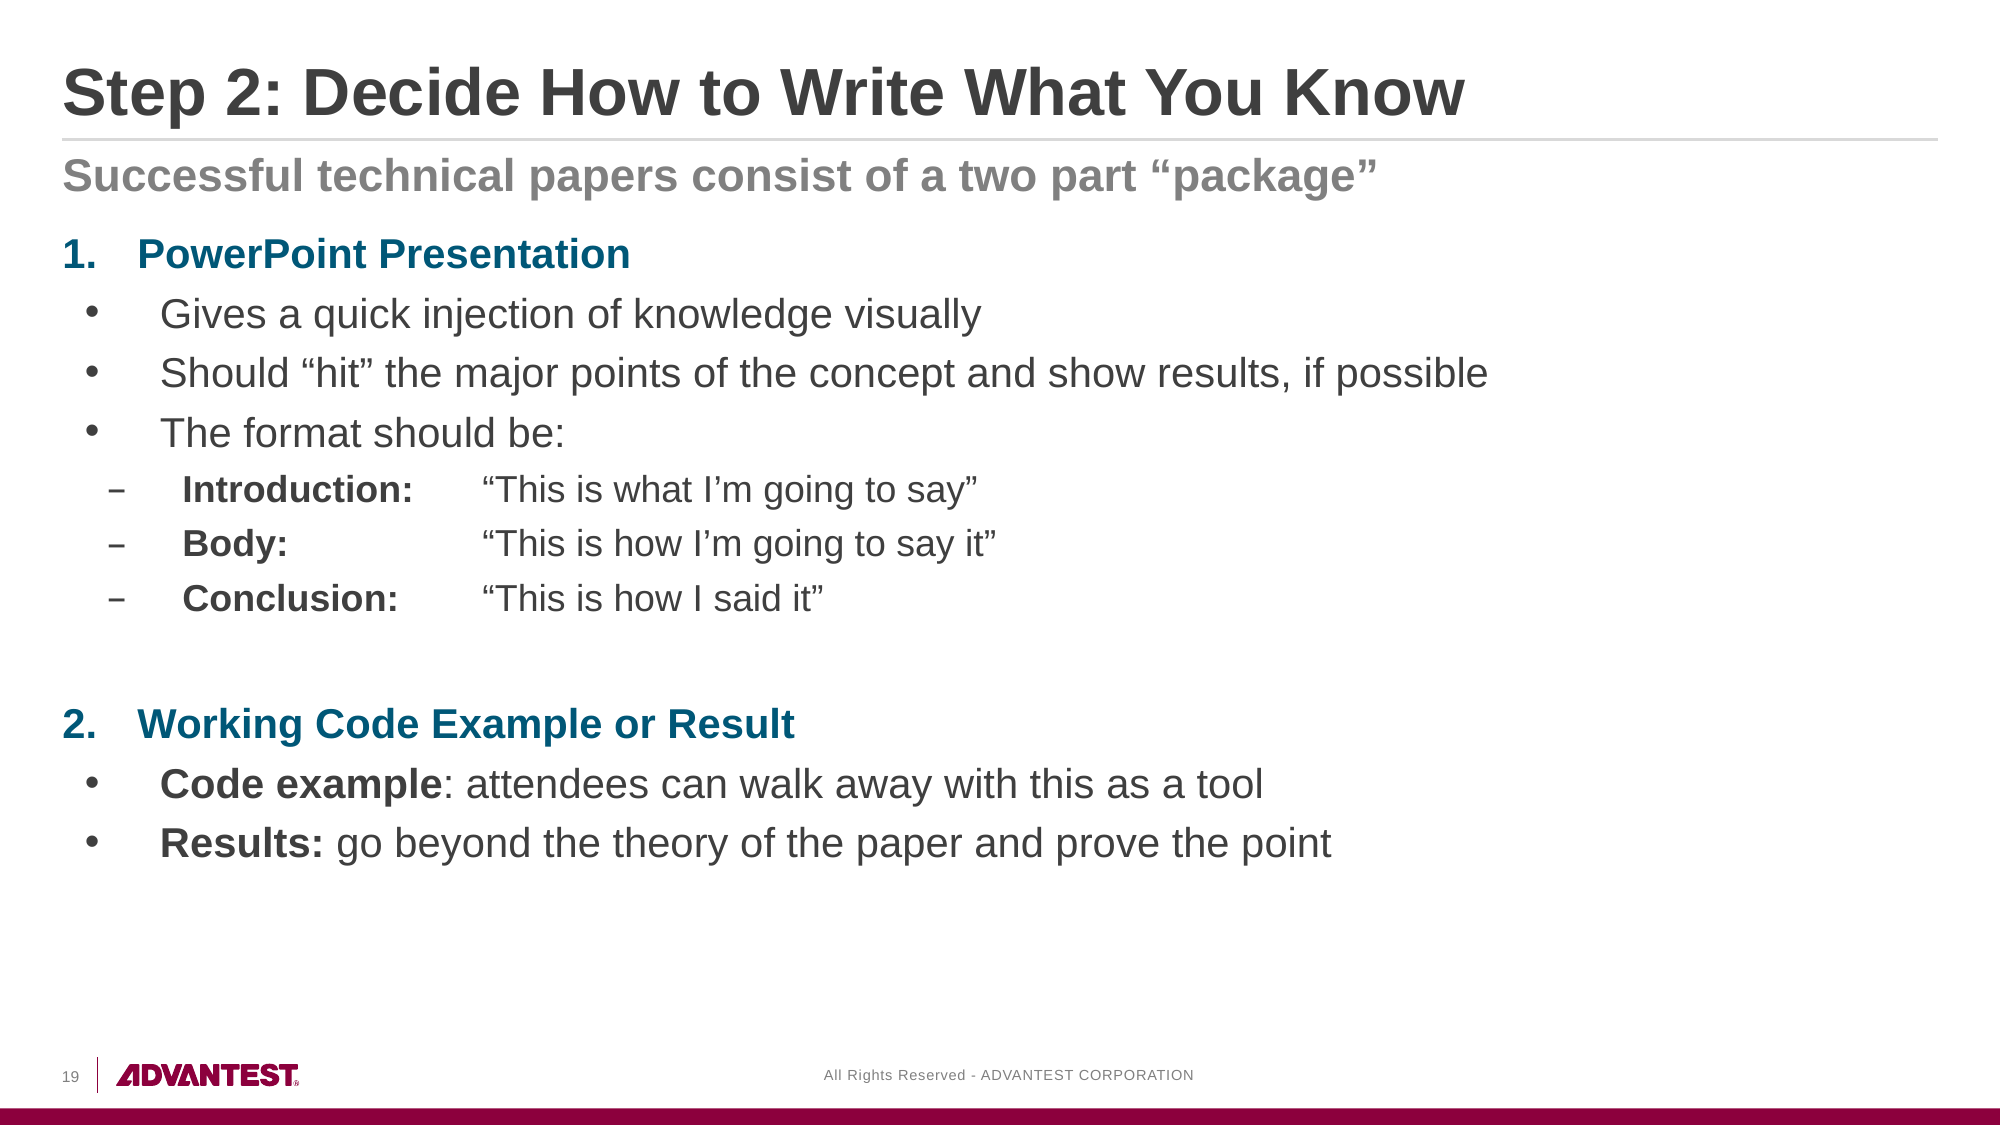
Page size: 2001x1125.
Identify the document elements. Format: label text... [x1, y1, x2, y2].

list Successful technical papers consist of a two part “package” [62, 152, 1938, 198]
title Step 2: Decide How to Write What You Know [62, 23, 1938, 129]
list PowerPoint Presentation Gives a quick injection of knowledge visually Should “hit” the major points of the concept and show results, if possible The format should be: Introduction: “This is what I’m going to say” Body: “This is how I’m going to say it” Conclusion: “This is how I said it” Working Code Example or Result Code example: attendees can walk away with this as a tool Results: go beyond the theory of the paper and prove the point [62, 227, 1938, 957]
